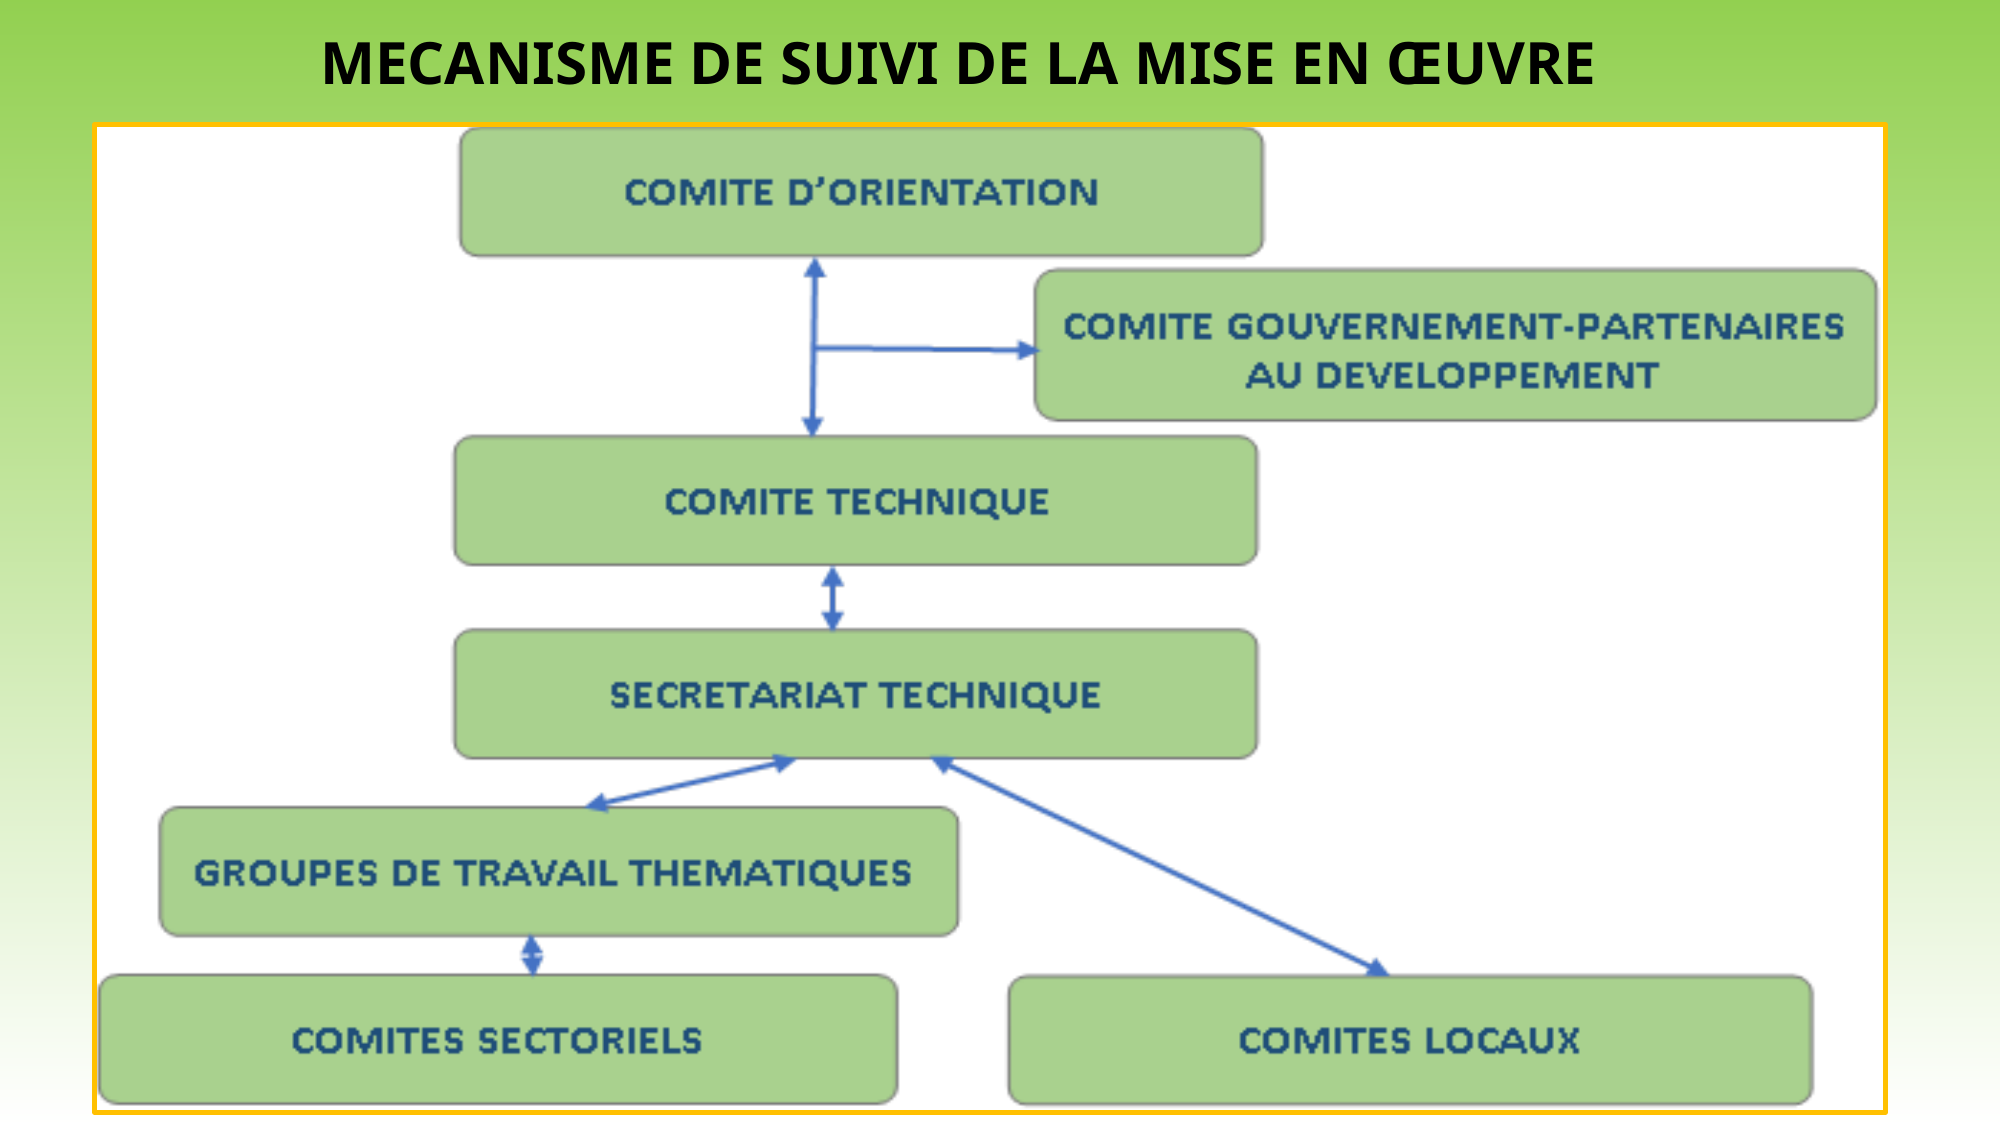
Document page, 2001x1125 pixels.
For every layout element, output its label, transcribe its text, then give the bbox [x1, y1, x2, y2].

title MECANISME DE SUIVI DE LA MISE EN ŒUVRE [131, 21, 1801, 110]
picture [96, 126, 1884, 1111]
